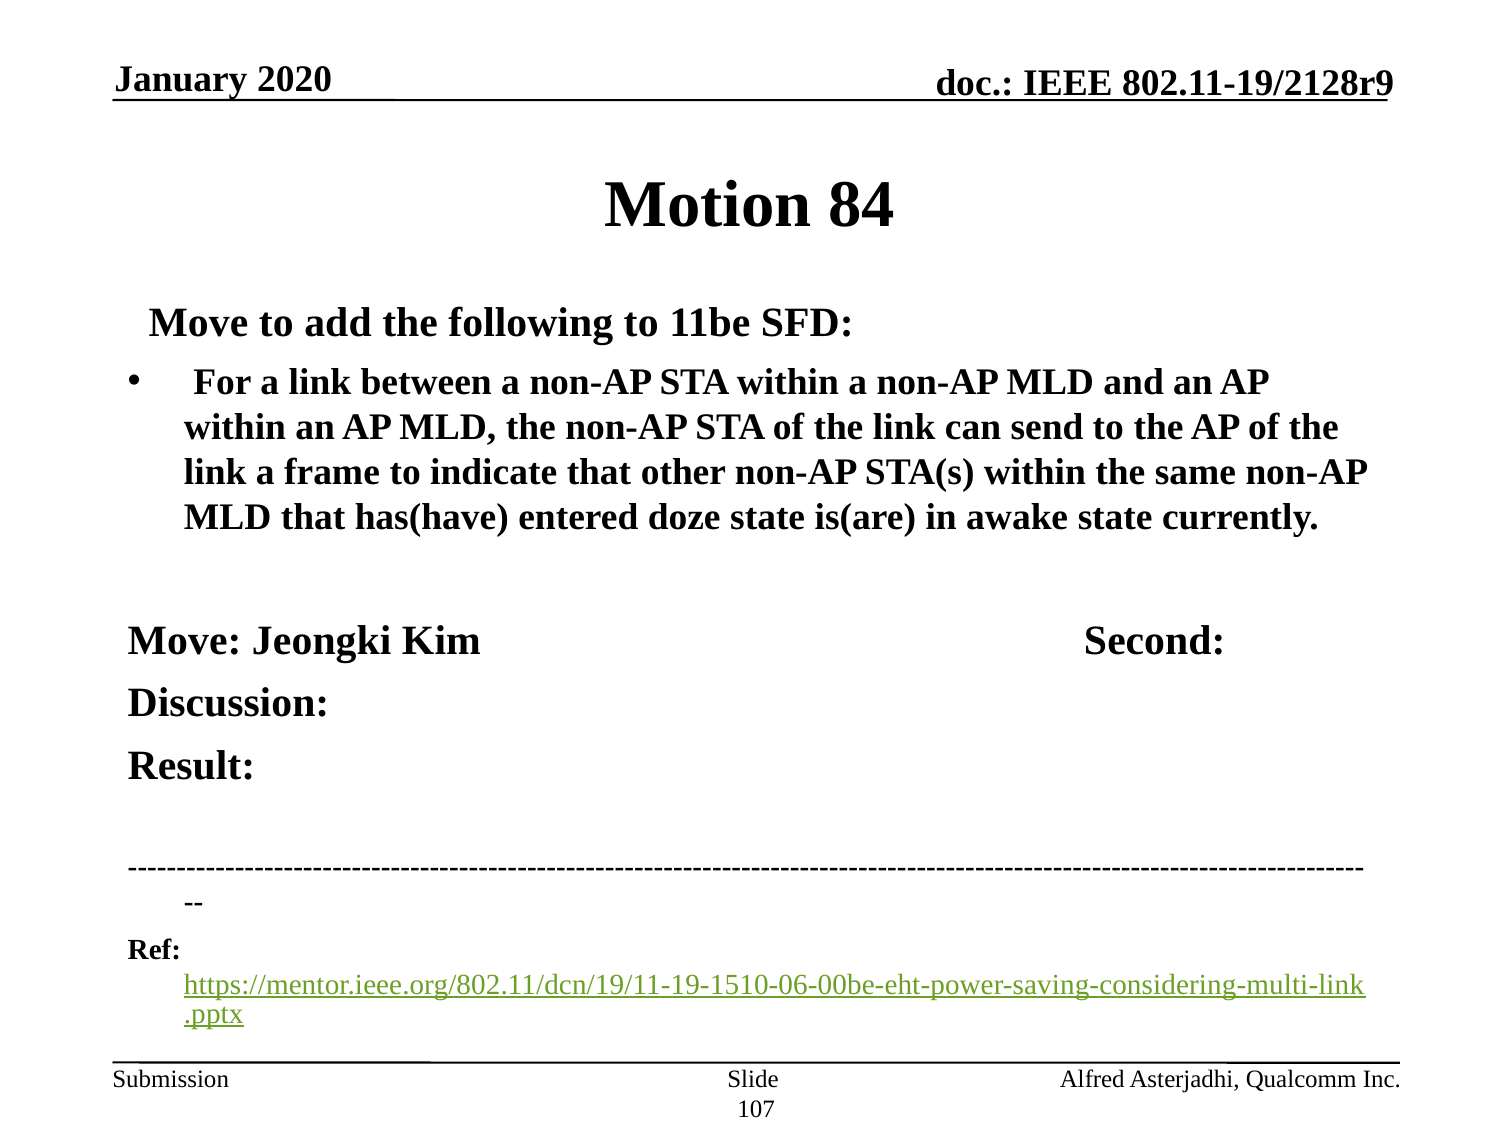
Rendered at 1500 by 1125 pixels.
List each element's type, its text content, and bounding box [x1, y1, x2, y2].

list Move to add the following to 11be SFD: For a link between a non-AP STA within a non-AP MLD and an AP within an AP MLD, the non-AP STA of the link can send to the AP of the link a frame to indicate that other non-AP STA(s) within the same non-AP MLD that has(have) entered doze state is(are) in awake state currently. Move: Jeongki Kim Second: Discussion: Result: --------------------------------------------------------------------------------------------------------------------------------- Ref: https://mentor.ieee.org/802.11/dcn/19/11-19-1510-06-00be-eht-power-saving-considering-multi-link.pptx [112, 286, 1388, 1071]
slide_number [114, 54, 423, 100]
footer Alfred Asterjadhi, Qualcomm Inc. [878, 1061, 1402, 1093]
title Motion 84 [112, 112, 1388, 286]
slide_number Slide 107 [712, 1061, 800, 1123]
